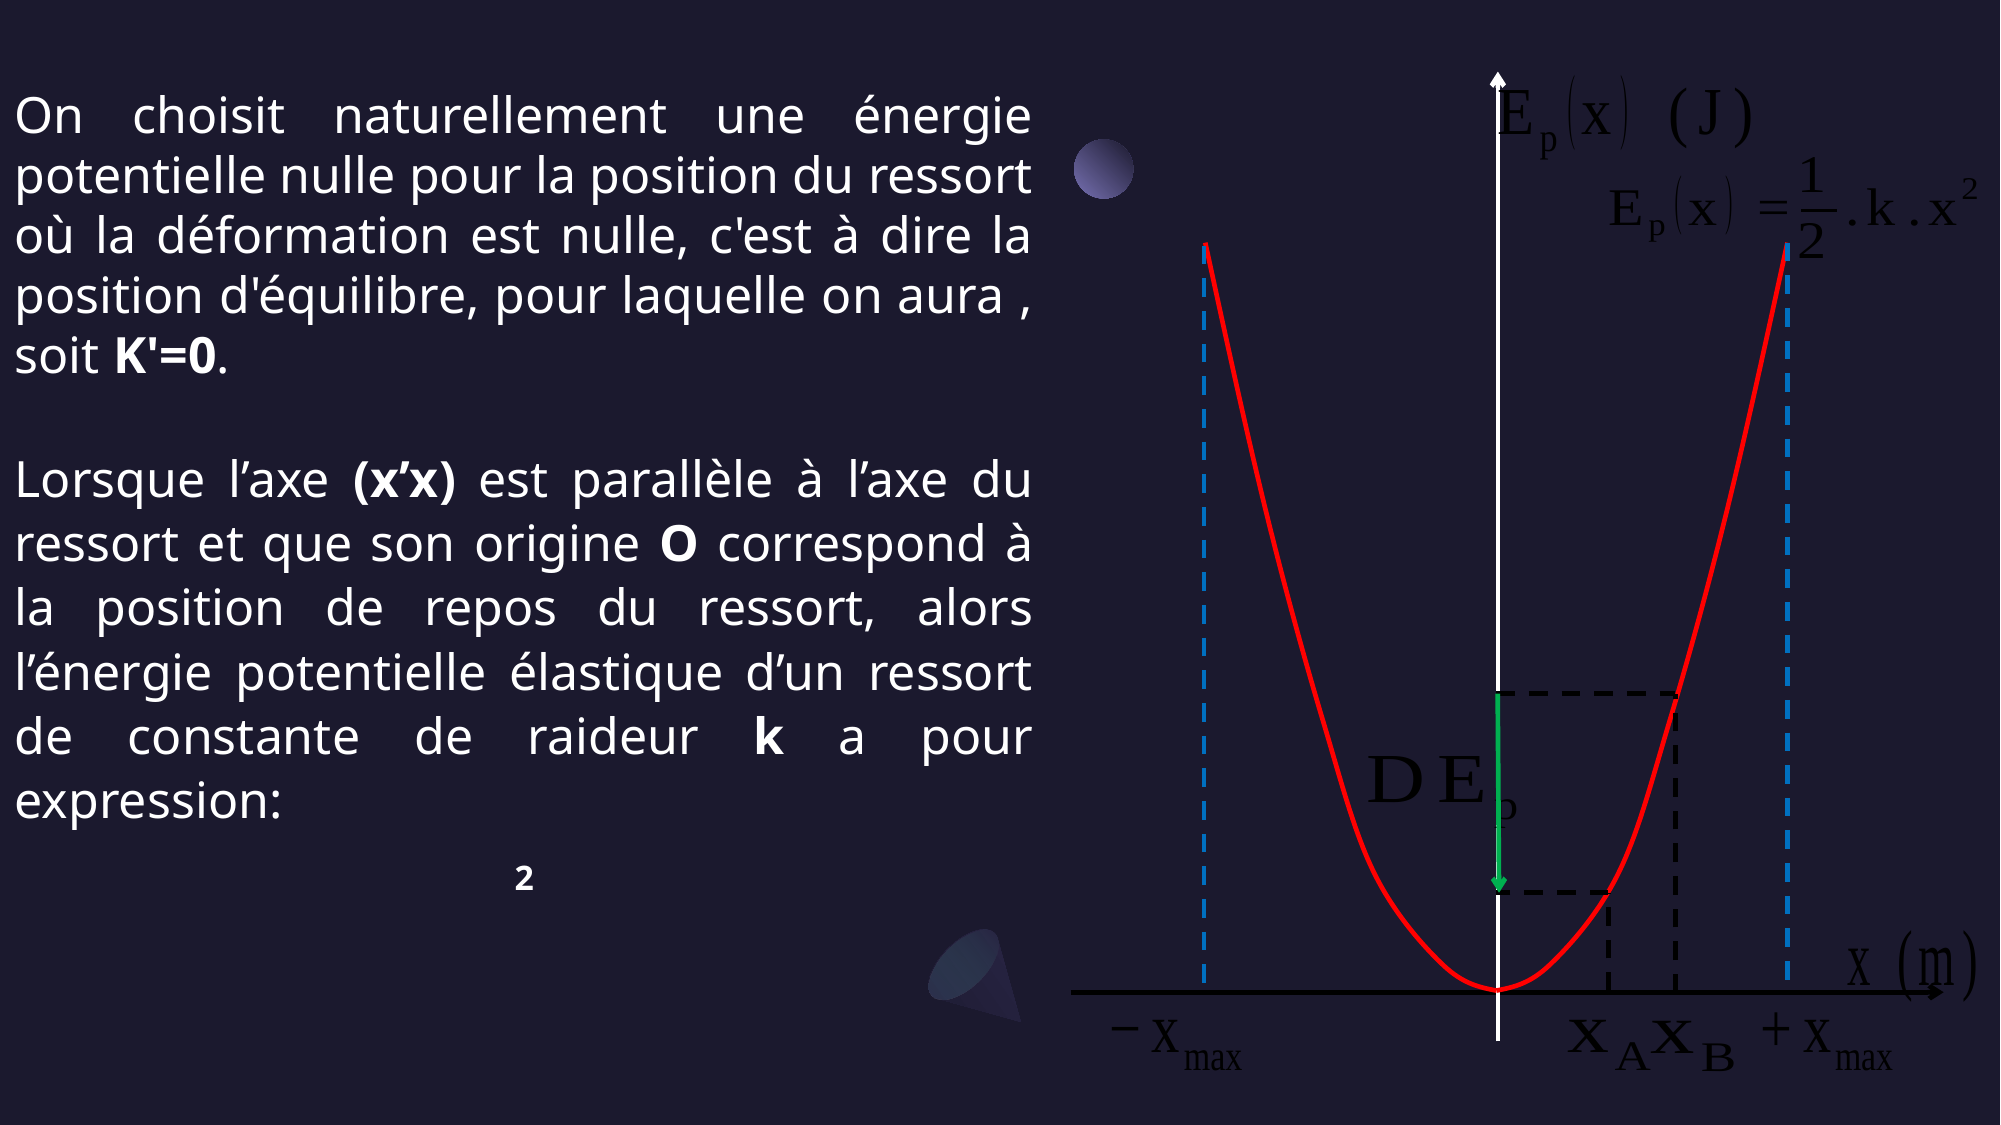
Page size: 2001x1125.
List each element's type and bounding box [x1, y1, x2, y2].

text_box [1070, 71, 1980, 1081]
